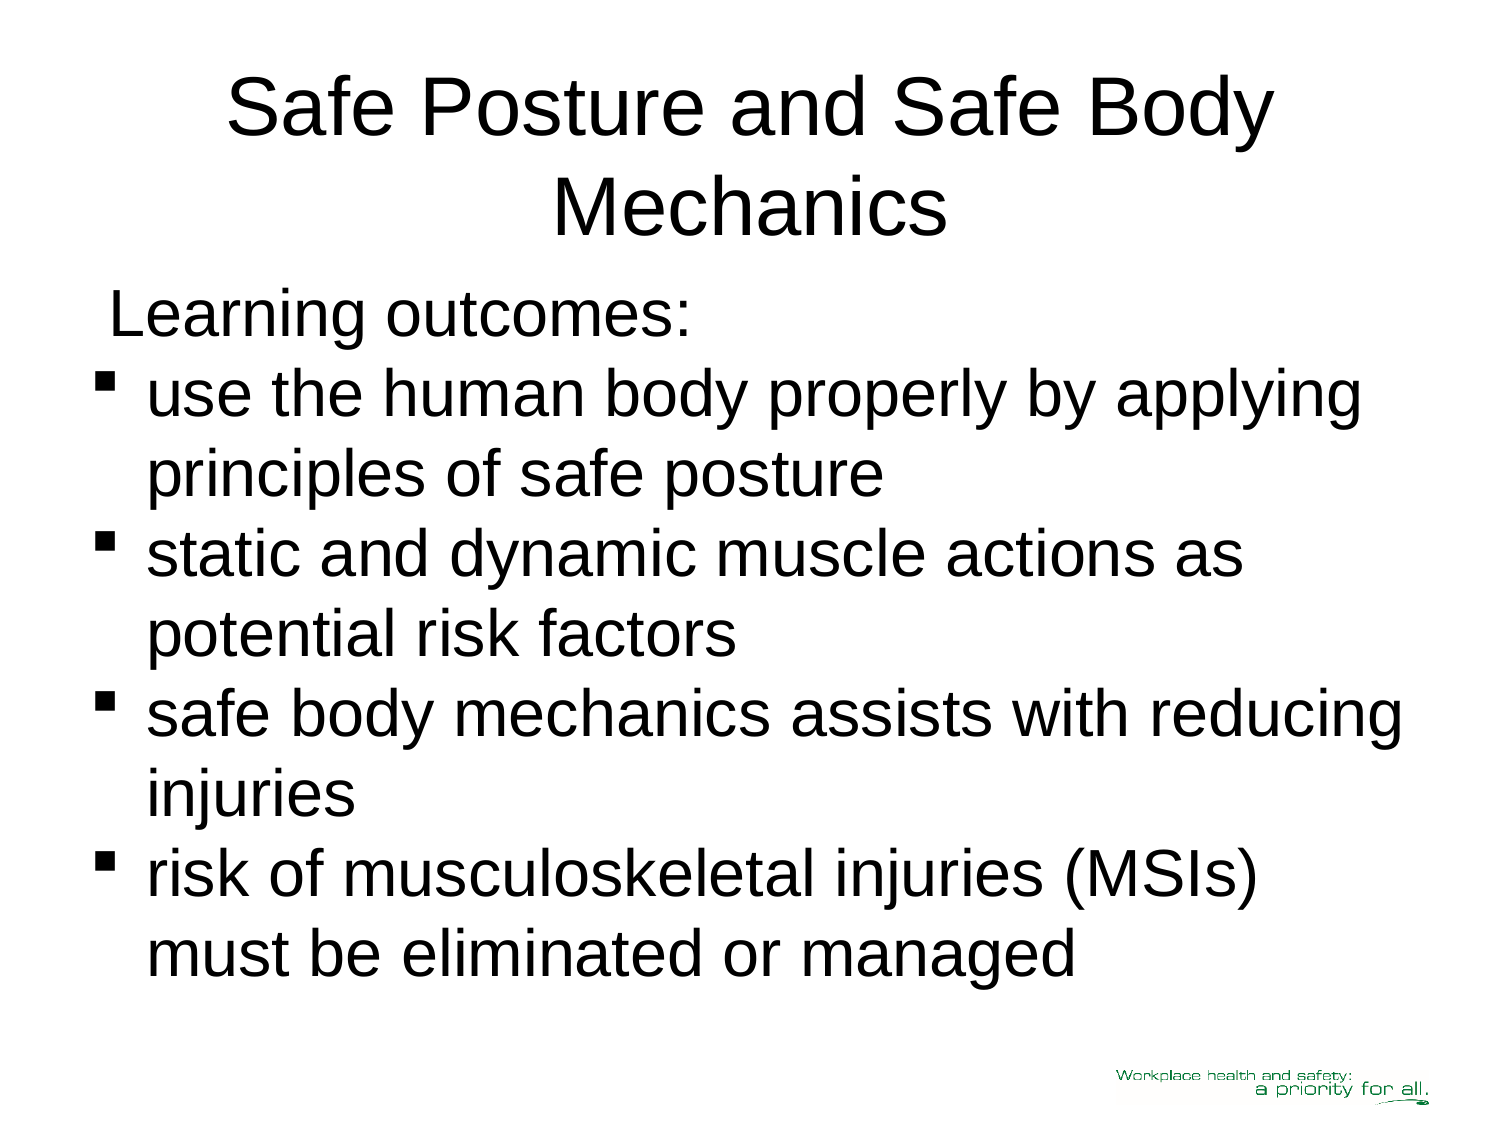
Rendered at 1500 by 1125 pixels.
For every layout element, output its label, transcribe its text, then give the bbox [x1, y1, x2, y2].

list Learning outcomes: use the human body properly by applying principles of safe posture static and dynamic muscle actions as potential risk factors safe body mechanics assists with reducing injuries risk of musculoskeletal injuries (MSIs) must be eliminated or managed [75, 262, 1425, 1005]
title Safe Posture and Safe Body Mechanics [76, 45, 1425, 256]
picture [1115, 1069, 1429, 1105]
